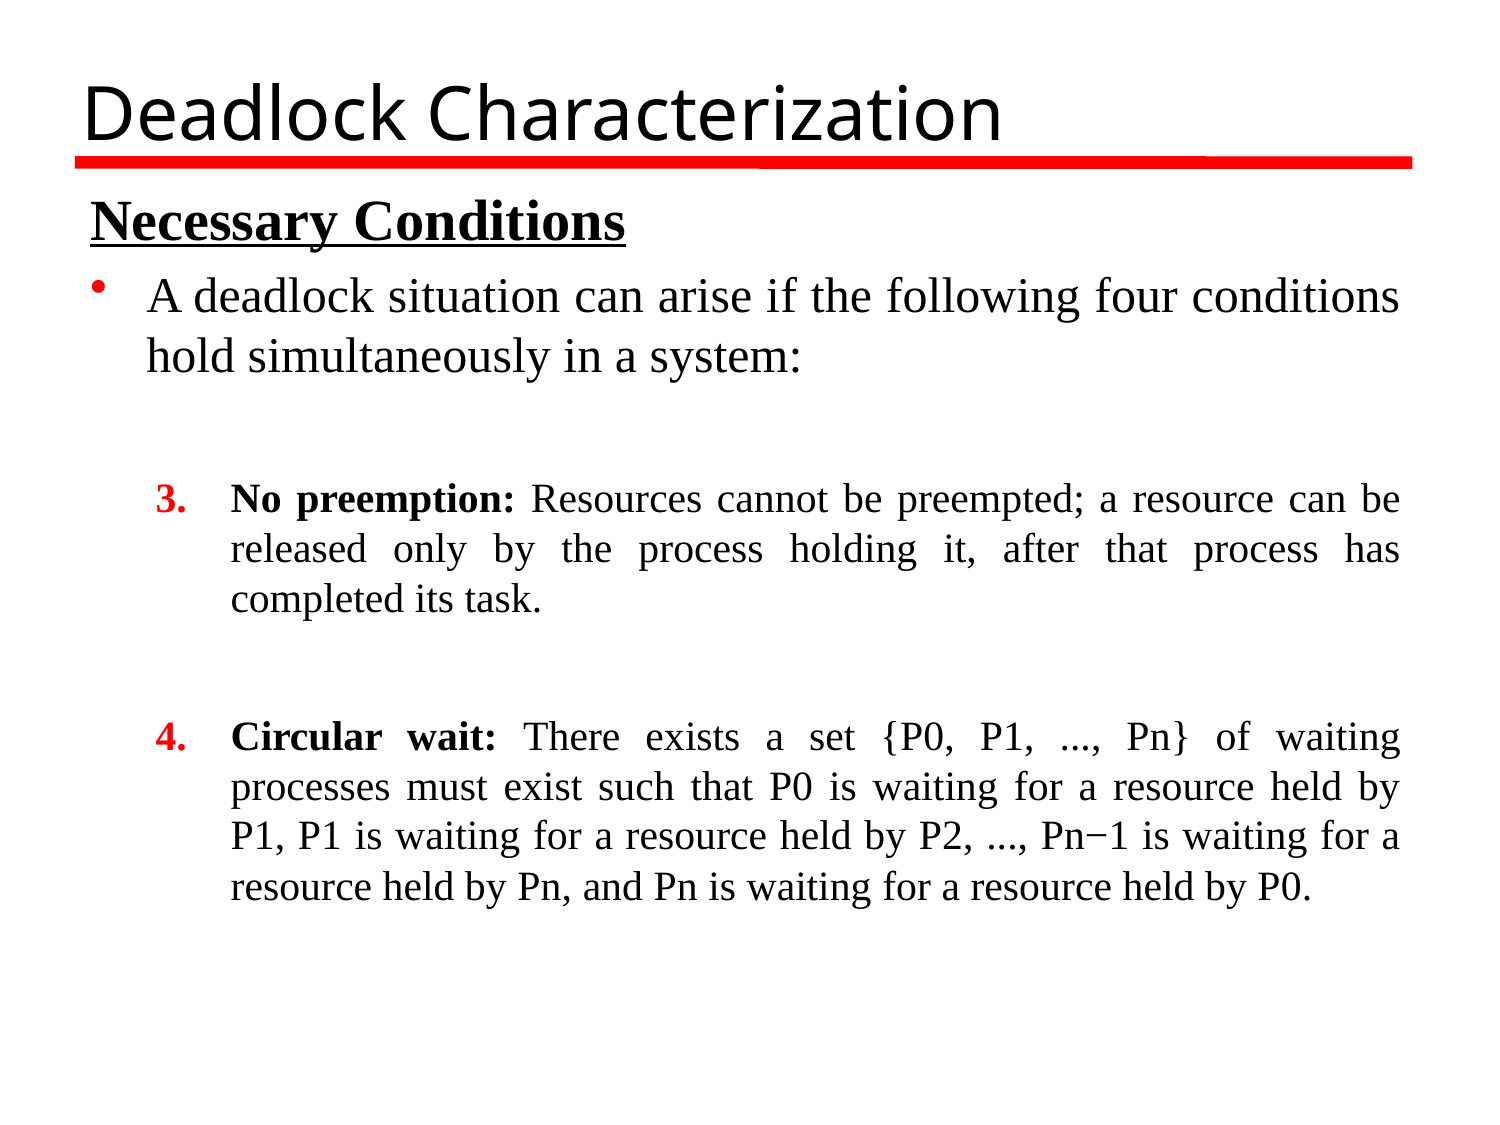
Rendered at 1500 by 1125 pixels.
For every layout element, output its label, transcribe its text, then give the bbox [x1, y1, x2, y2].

list Necessary Conditions A deadlock situation can arise if the following four conditions hold simultaneously in a system: No preemption: Resources cannot be preempted; a resource can be released only by the process holding it, after that process has completed its task. Circular wait: There exists a set {P0, P1, ..., Pn} of waiting processes must exist such that P0 is waiting for a resource held by P1, P1 is waiting for a resource held by P2, ..., Pn−1 is waiting for a resource held by Pn, and Pn is waiting for a resource held by P0. [75, 174, 1417, 1100]
title Deadlock Characterization [66, 24, 1413, 163]
